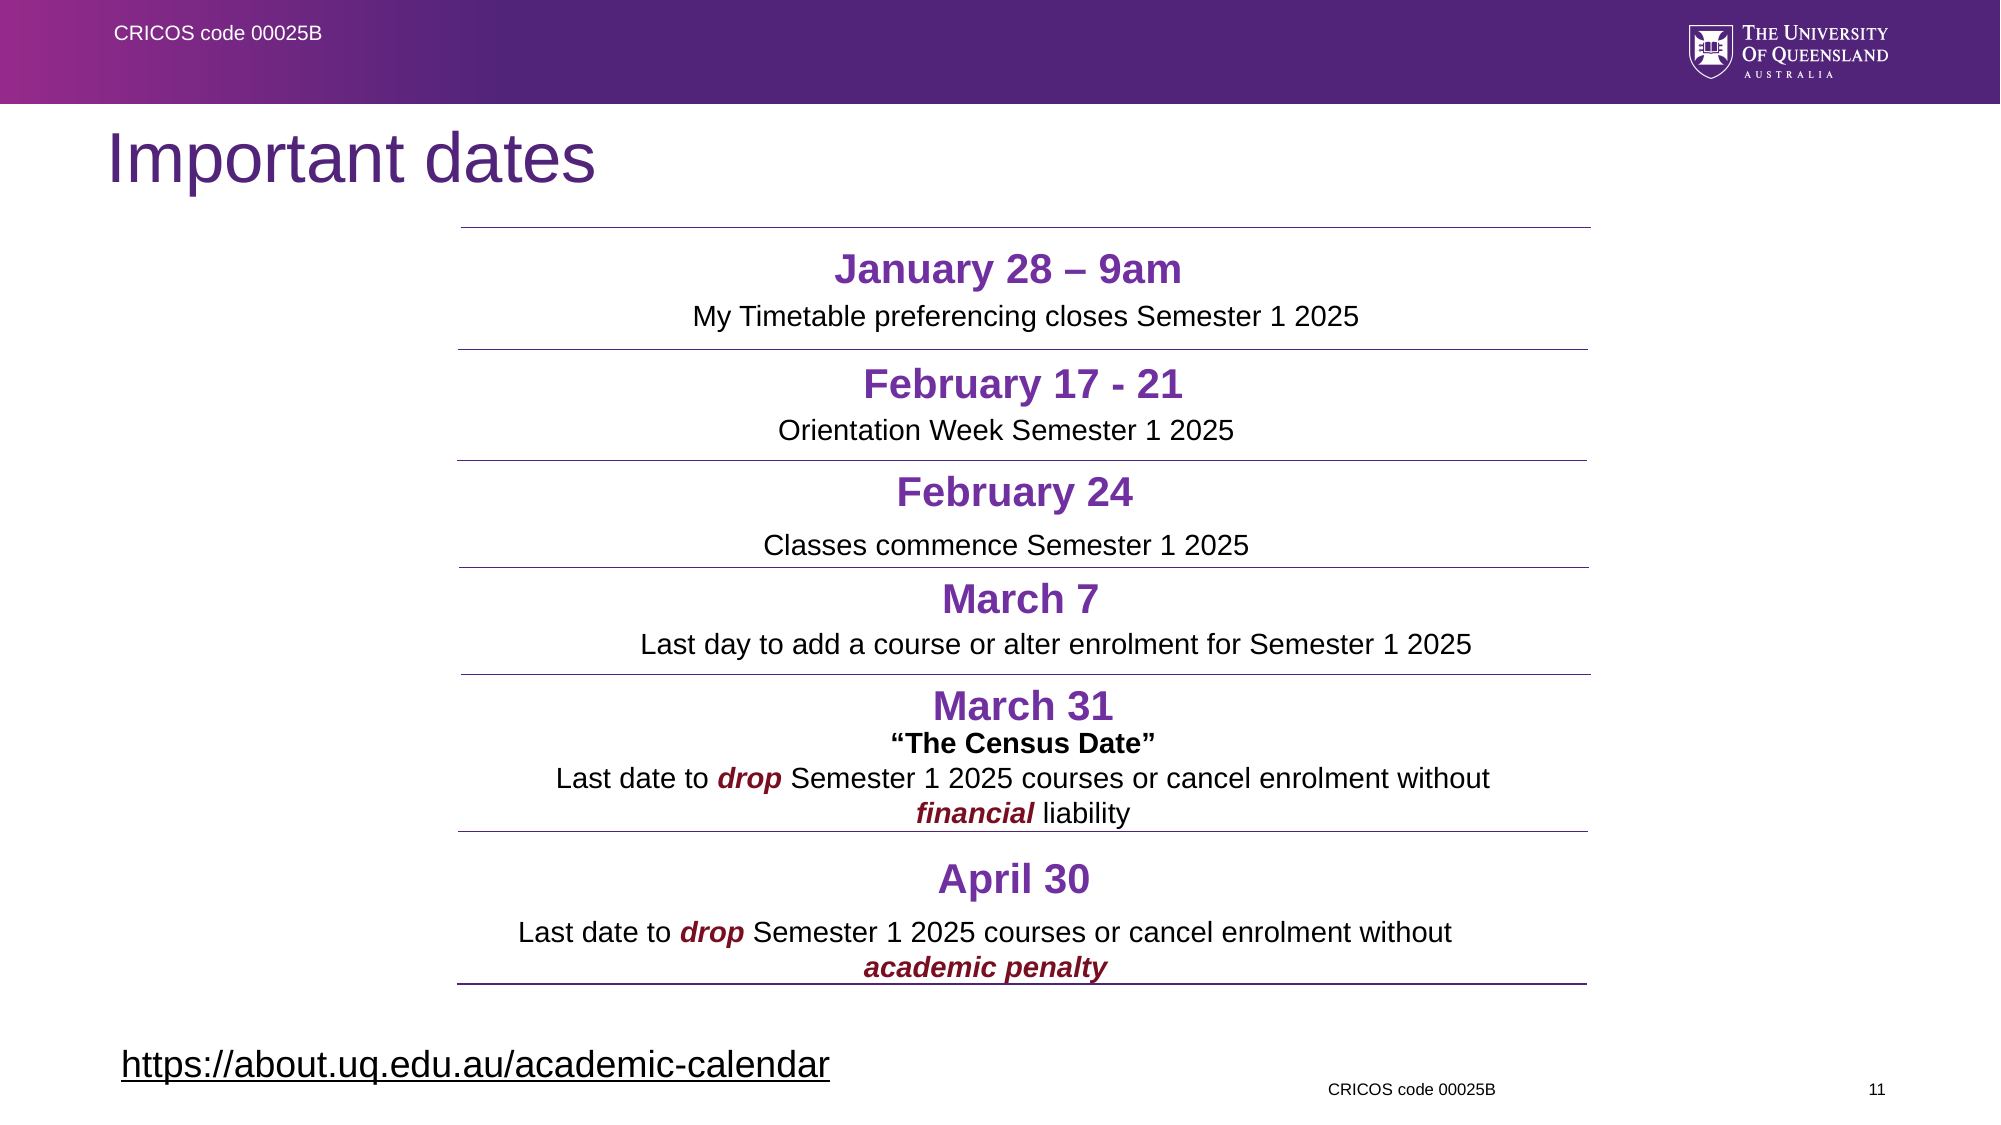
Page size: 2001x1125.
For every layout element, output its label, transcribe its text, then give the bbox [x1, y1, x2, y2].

text_box March 31 [533, 675, 1514, 717]
text_box Last day to add a course or alter enrolment for Semester 1 2025 [566, 618, 1548, 669]
text_box April 30 [523, 844, 1505, 910]
text_box Orientation Week Semester 1 2025 [520, 403, 1501, 454]
text_box https://about.uq.edu.au/academic-calendar [106, 1032, 1113, 1093]
text_box Important dates [106, 121, 1804, 199]
text_box February 24 [530, 461, 1512, 519]
text_box “The Census Date” Last date to drop Semester 1 2025 courses or cancel enrolment without financial liability [533, 717, 1514, 831]
text_box March 7 [530, 568, 1512, 629]
text_box Last date to drop Semester 1 2025 courses or cancel enrolment without academic penalty [495, 905, 1476, 983]
picture [1689, 25, 1888, 79]
text_box “The Census Date” Last date to drop Semester 1 2025 courses or cancel enrolment without financial liability [533, 832, 1514, 837]
text_box Last date to drop Semester 1 2025 courses or cancel enrolment without academic penalty [495, 985, 1476, 991]
text_box January 28 – 9am [523, 234, 1505, 299]
text_box My Timetable preferencing closes Semester 1 2025 [536, 290, 1517, 340]
slide_number 11 [1838, 1069, 1886, 1109]
text_box February 17 - 21 [533, 350, 1514, 414]
slide_number CRICOS code 00025B [114, 24, 666, 72]
text_box Classes commence Semester 1 2025 [479, 519, 1543, 567]
